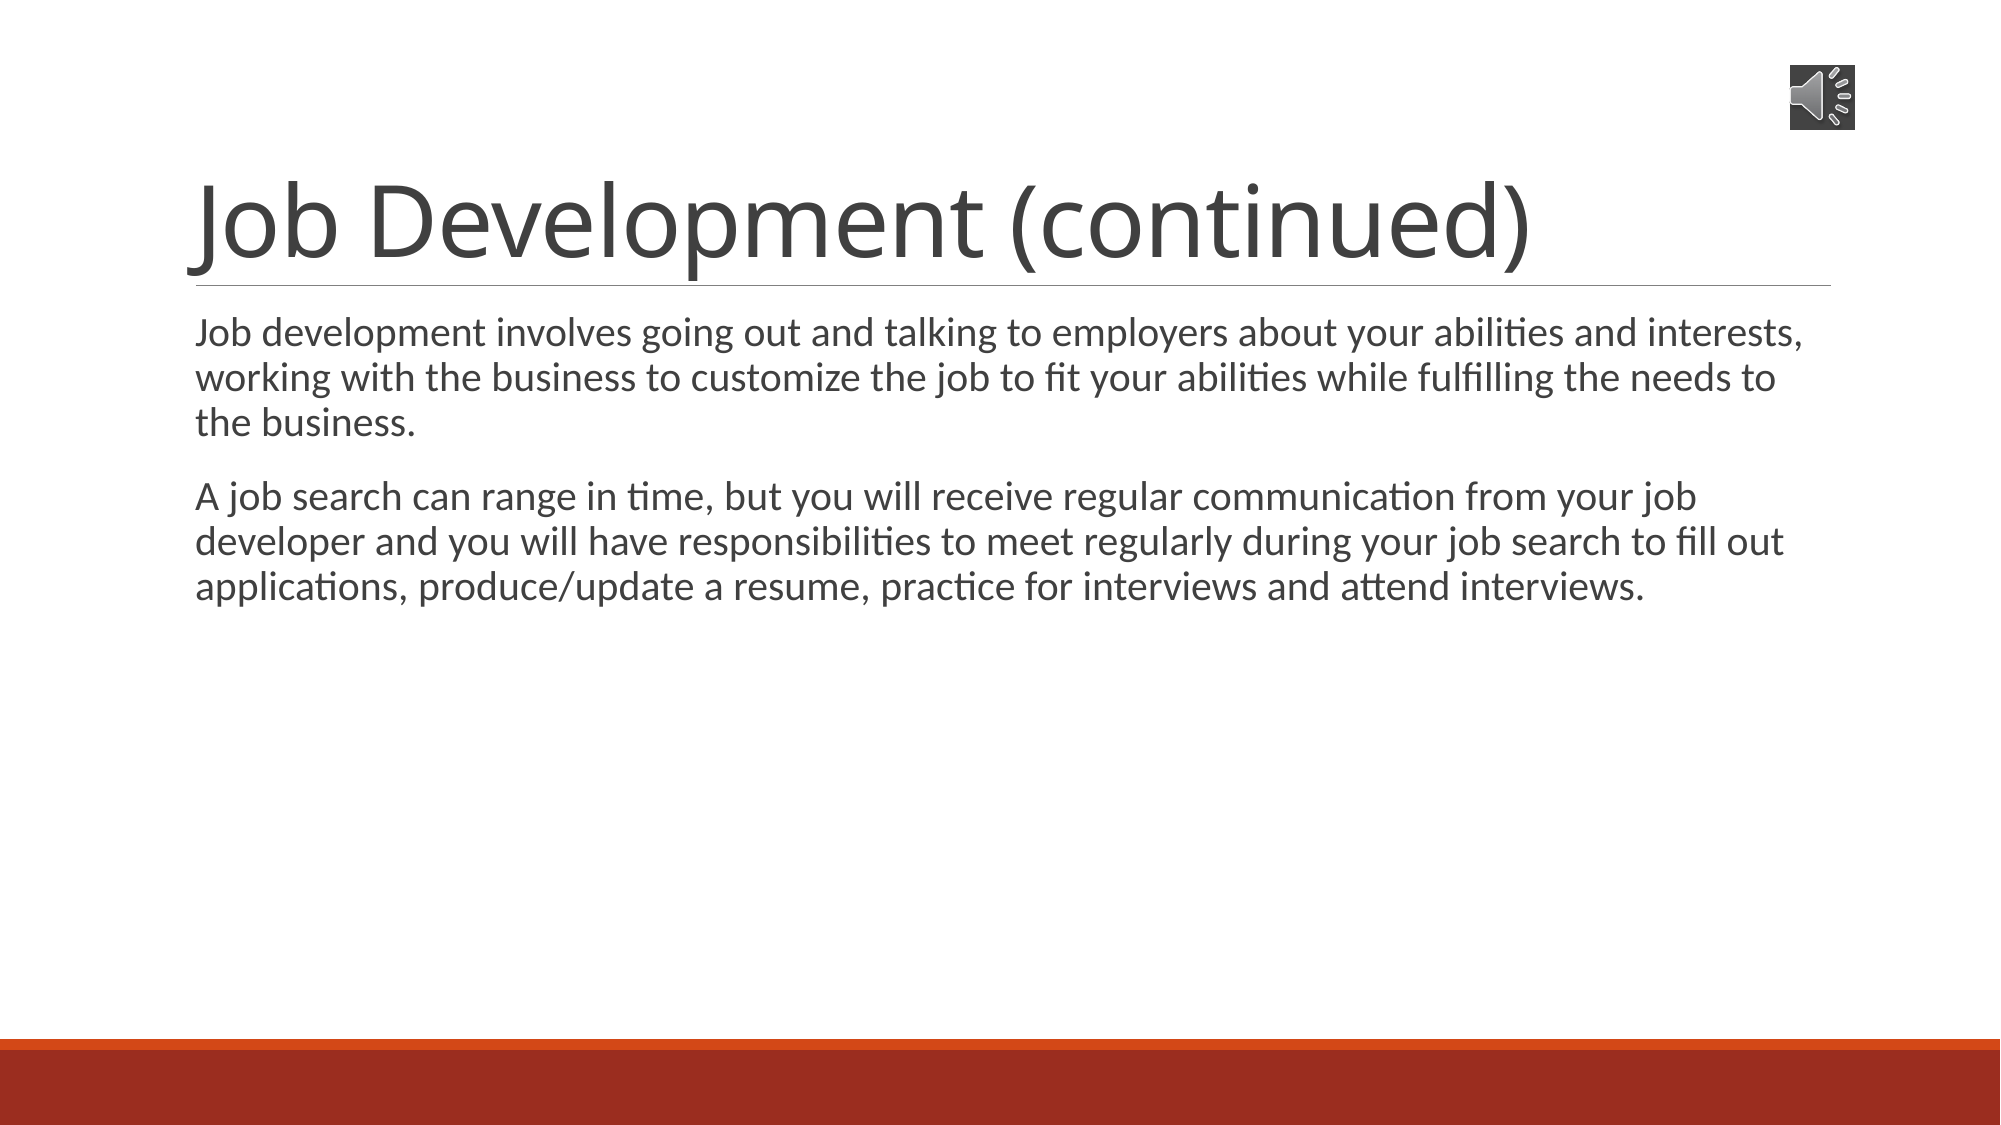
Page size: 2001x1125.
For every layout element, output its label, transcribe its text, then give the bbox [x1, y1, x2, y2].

title Job Development (continued) [180, 47, 1830, 285]
picture [1788, 63, 1856, 132]
list Job development involves going out and talking to employers about your abilities and interests, working with the business to customize the job to fit your abilities while fulfilling the needs to the business. A job search can range in time, but you will receive regular communication from your job developer and you will have responsibilities to meet regularly during your job search to fill out applications, produce/update a resume, practice for interviews and attend interviews. [180, 302, 1830, 963]
